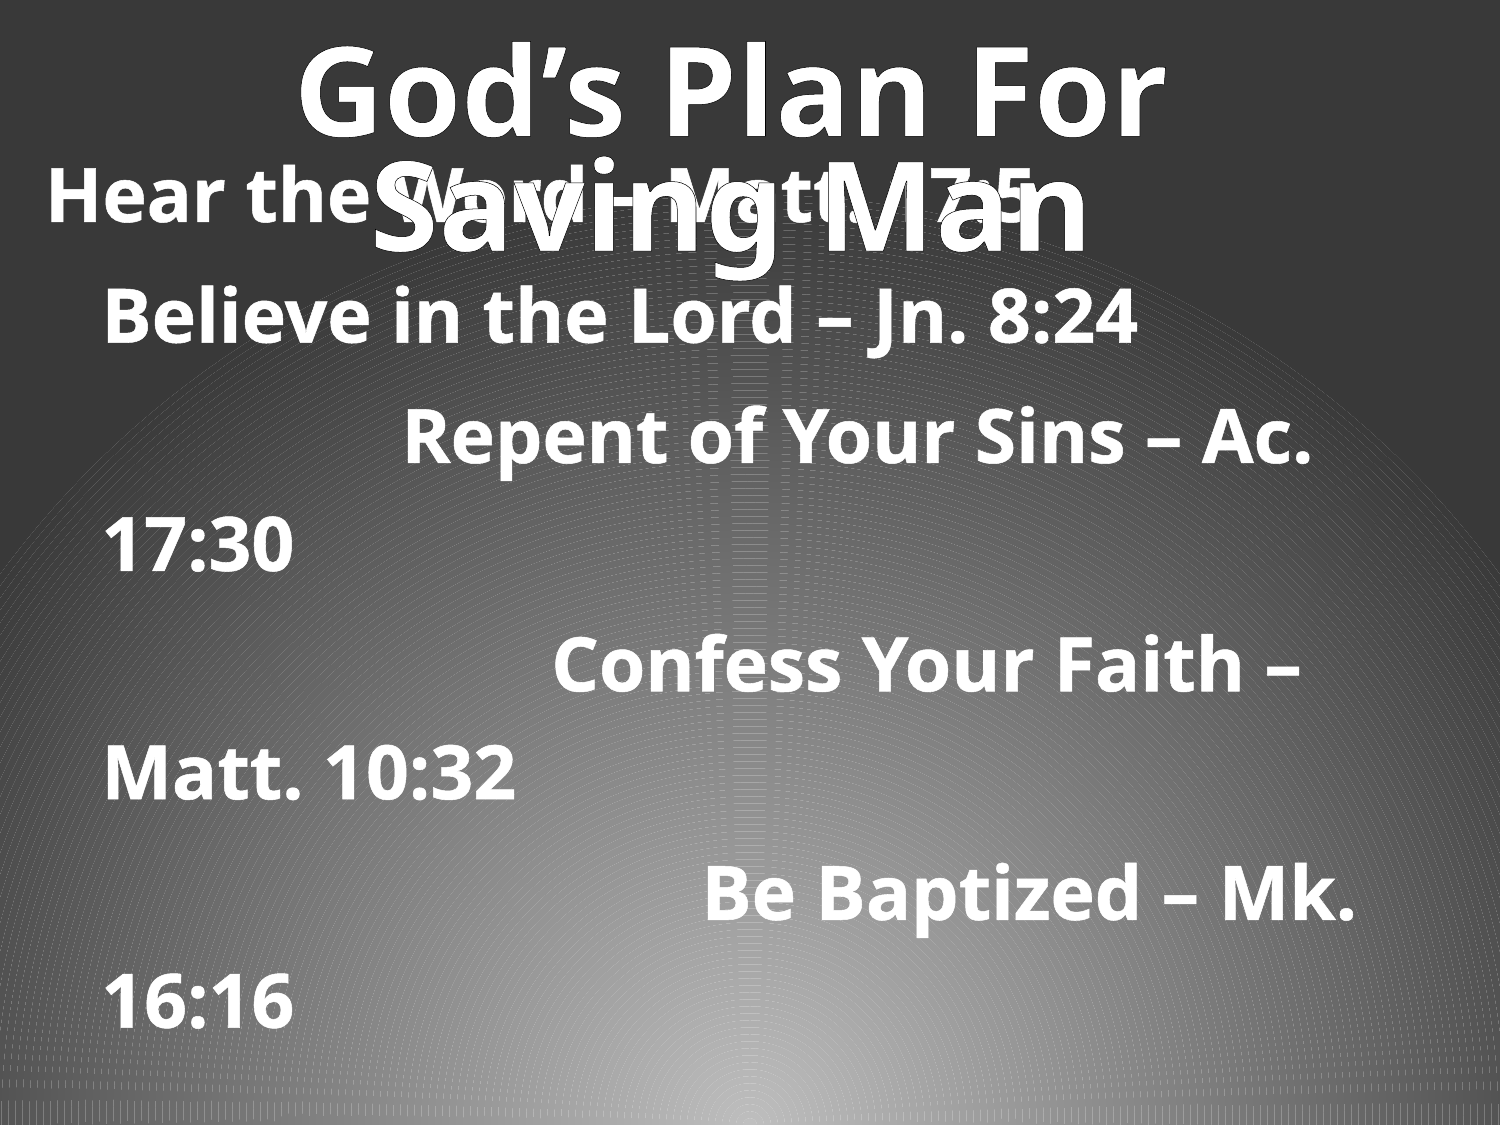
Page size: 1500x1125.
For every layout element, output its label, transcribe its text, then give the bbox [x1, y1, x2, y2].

text_box God’s Plan For Saving Man [52, 39, 1411, 265]
text_box Hear the Word – Matt. 17:5 Believe in the Lord – Jn. 8:24 Repent of Your Sins – Ac. 17:30 Confess Your Faith – Matt. 10:32 Be Baptized – Mk. 16:16 Remain Faithful – 1 Cor. 15:58 [30, 246, 1470, 1094]
